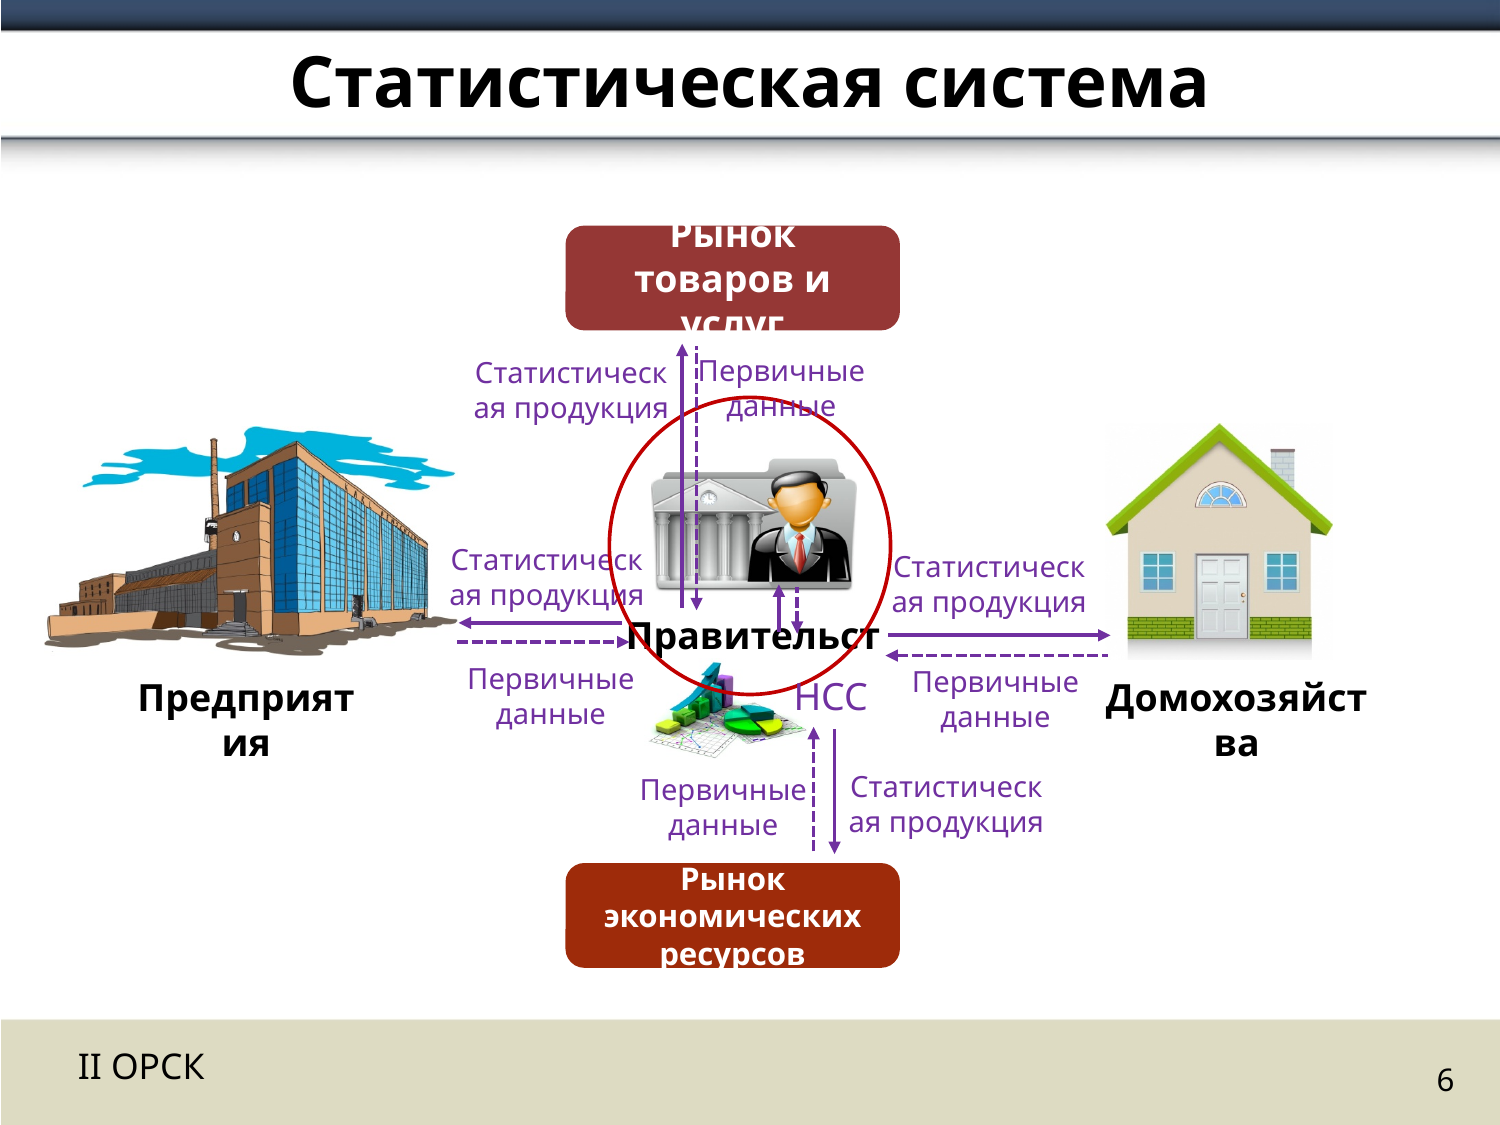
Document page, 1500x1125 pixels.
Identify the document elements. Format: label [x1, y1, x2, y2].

text_box [109, 227, 1387, 966]
picture [1, 0, 1500, 1125]
